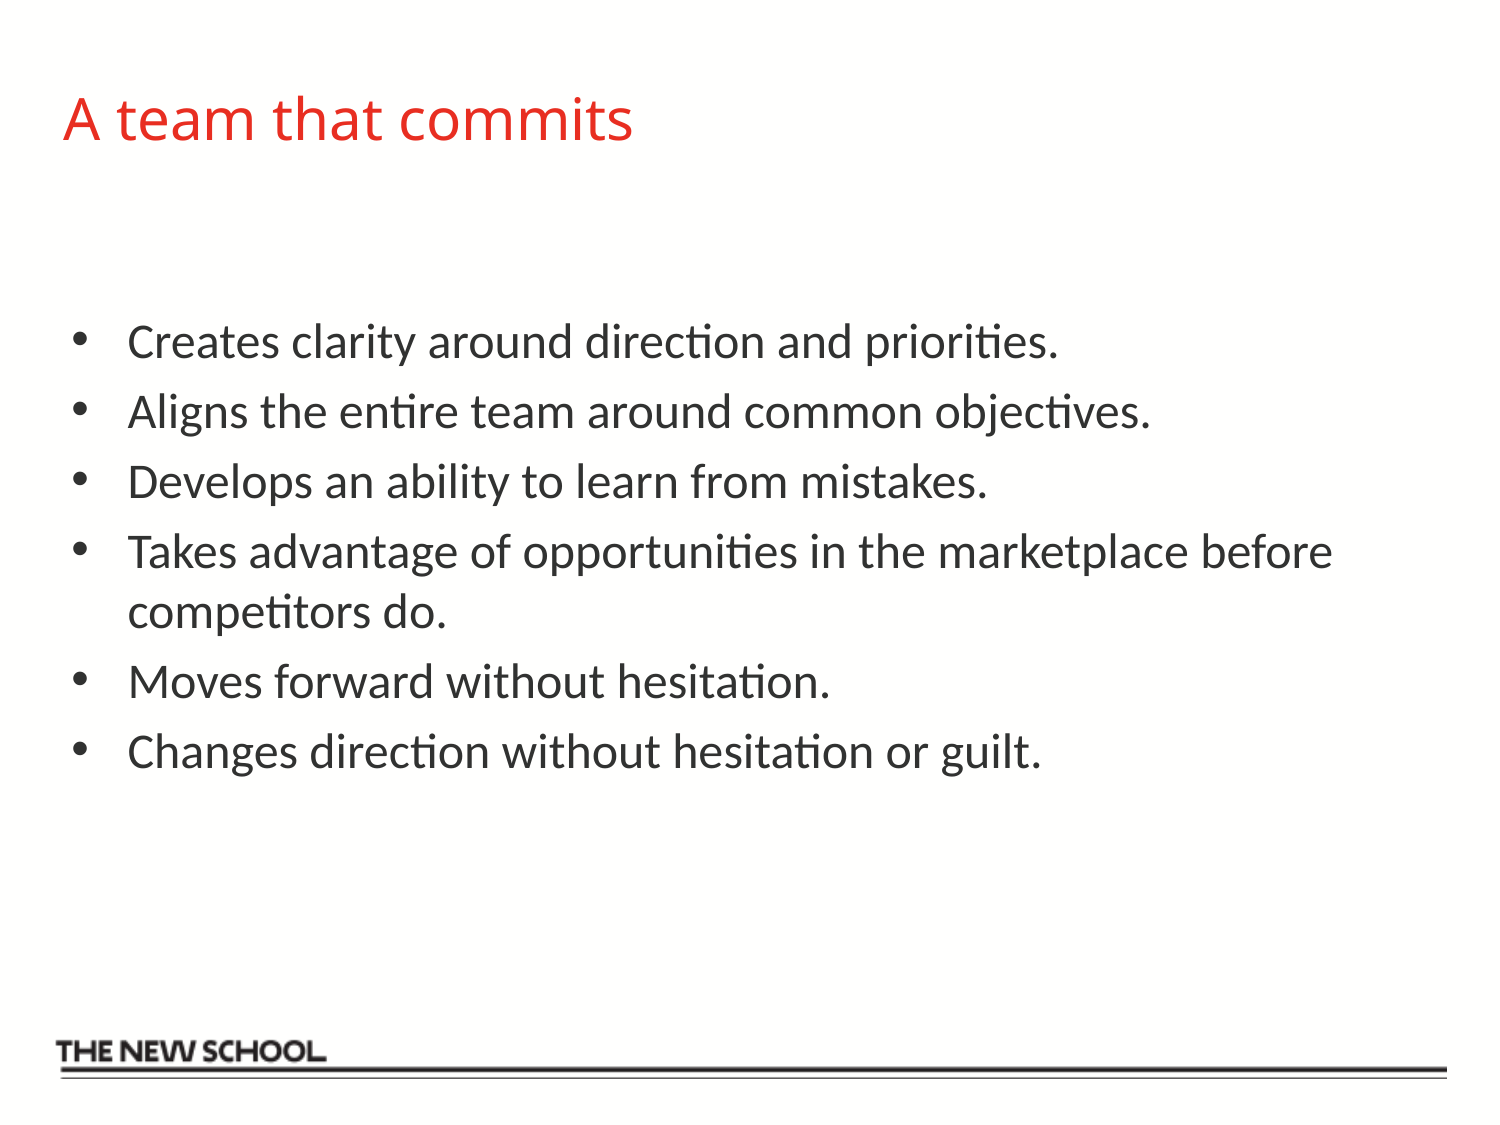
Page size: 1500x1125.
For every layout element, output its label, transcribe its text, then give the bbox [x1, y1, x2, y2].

list Creates clarity around direction and priorities. Aligns the entire team around common objectives. Develops an ability to learn from mistakes. Takes advantage of opportunities in the marketplace before competitors do. Moves forward without hesitation. Changes direction without hesitation or guilt. [56, 301, 1426, 1005]
title A team that commits [48, 75, 1399, 263]
